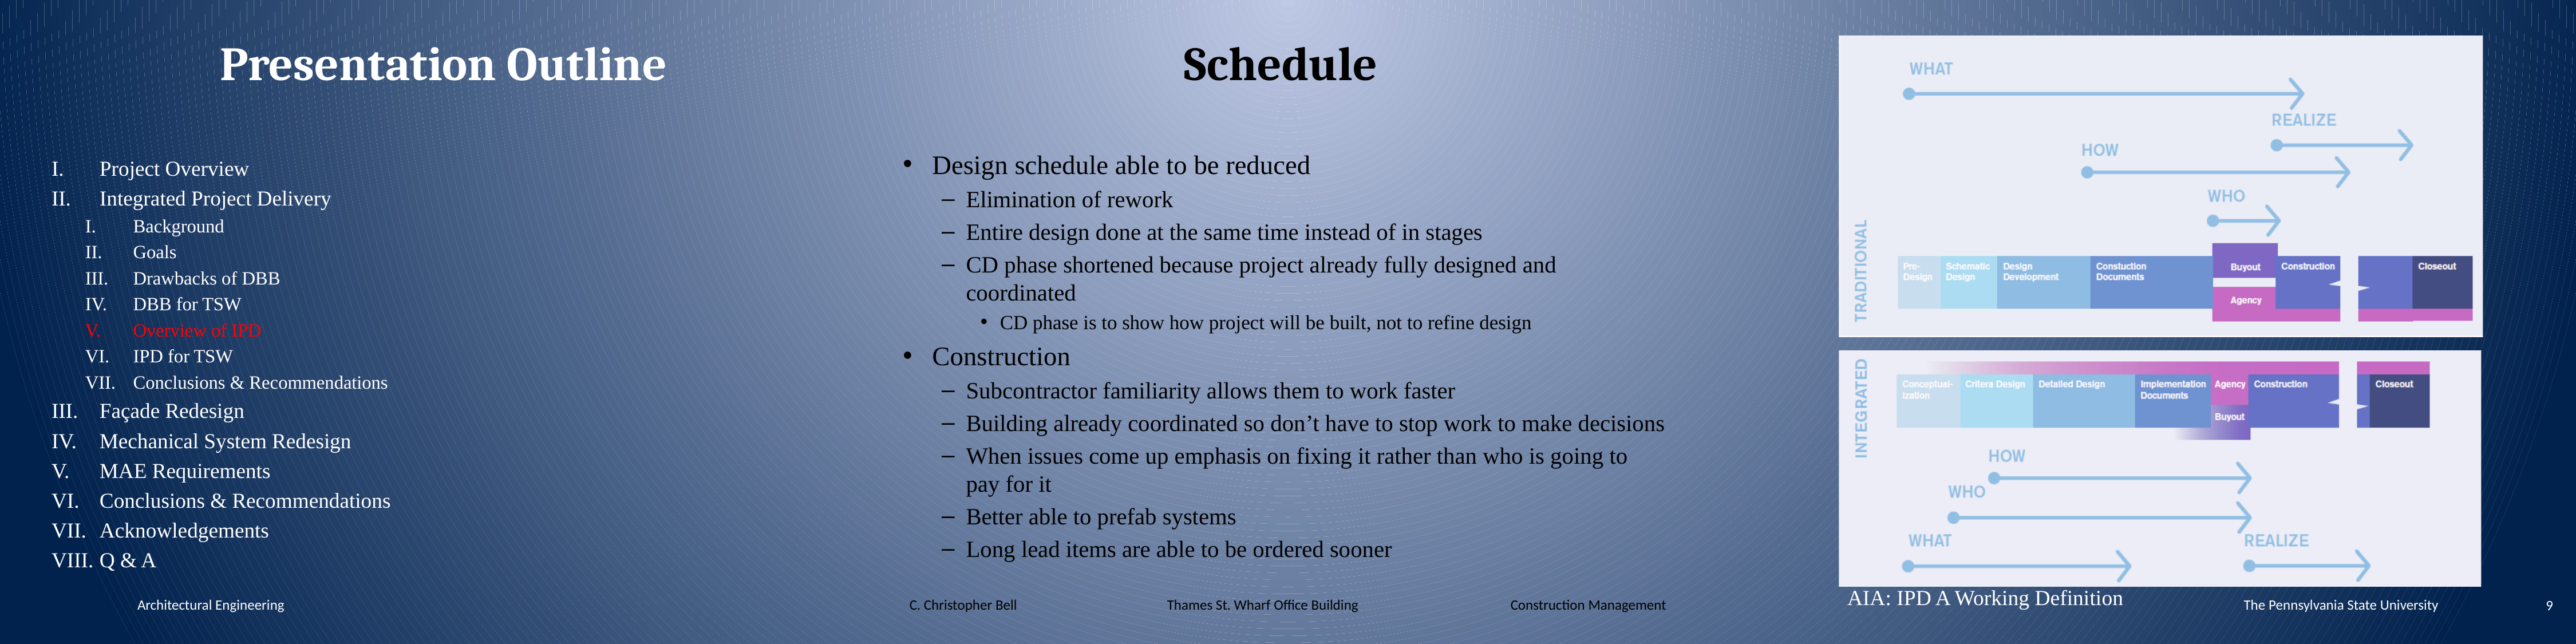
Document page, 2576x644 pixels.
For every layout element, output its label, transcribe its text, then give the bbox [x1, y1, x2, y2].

slide_number Architectural Engineering [129, 587, 730, 621]
list Design schedule able to be reduced Elimination of rework Entire design done at the same time instead of in stages CD phase shortened because project already fully designed and coordinated CD phase is to show how project will be built, not to refine design Construction Subcontractor familiarity allows them to work faster Building already coordinated so don’t have to stop work to make decisions When issues come up emphasis on fixing it rather than who is going to pay for it Better able to prefab systems Long lead items are able to be ordered sooner [894, 143, 1674, 580]
slide_number The Pennsylvania State University [1846, 592, 2447, 621]
list Presentation Outline [50, 29, 837, 129]
picture [1839, 35, 2483, 337]
text_box AIA: IPD A Working Definition [1839, 592, 2183, 614]
list Project Overview Integrated Project Delivery Background Goals Drawbacks of DBB DBB for TSW Overview of IPD IPD for TSW Conclusions & Recommendations Façade Redesign Mechanical System Redesign MAE Requirements Conclusions & Recommendations Acknowledgements Q & A [43, 150, 823, 580]
footer C. Christopher Bell Thames St. Wharf Office Building Construction Management [880, 587, 1696, 621]
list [1839, 350, 2482, 587]
list Schedule [887, 29, 1674, 129]
